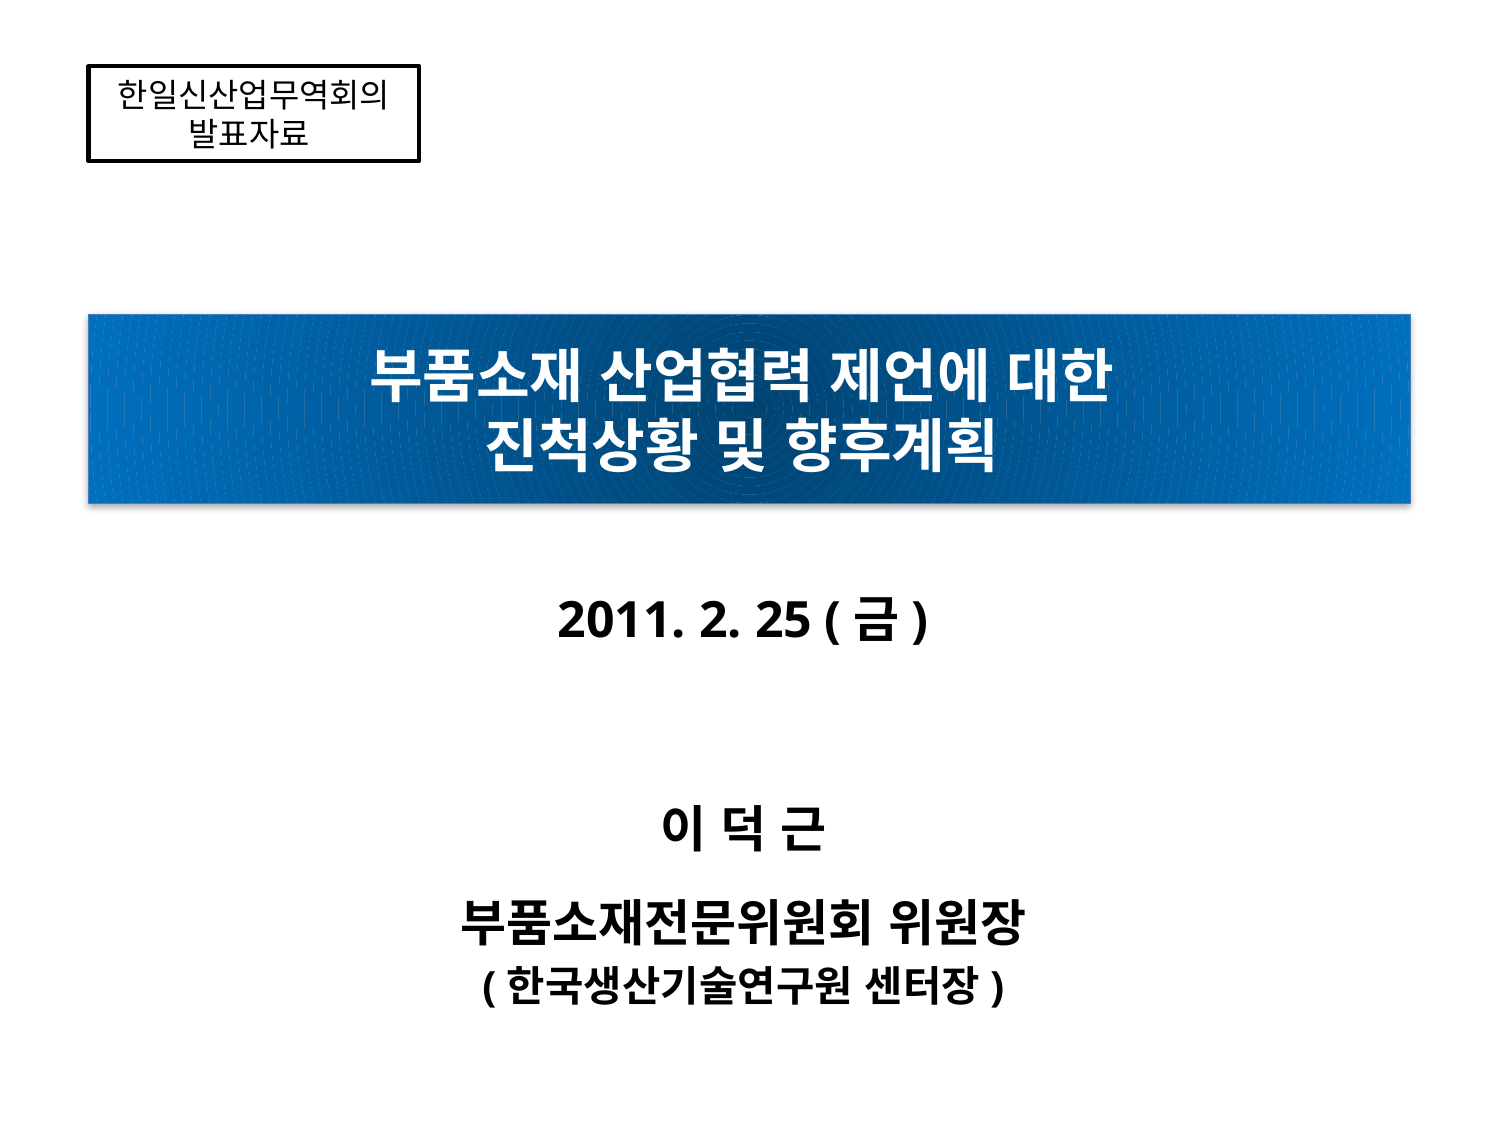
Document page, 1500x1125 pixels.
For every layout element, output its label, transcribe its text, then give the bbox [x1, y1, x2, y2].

text_box 한일신산업무역회의 발표자료 [86, 64, 421, 163]
title 부품소재 산업협력 제언에 대한 진척상황 및 향후계획 [88, 314, 1411, 504]
subtitle 2011. 2. 25 (금) 이 덕 근 부품소재전문위원회 위원장 (한국생산기술연구원 센터장) [218, 550, 1269, 1047]
